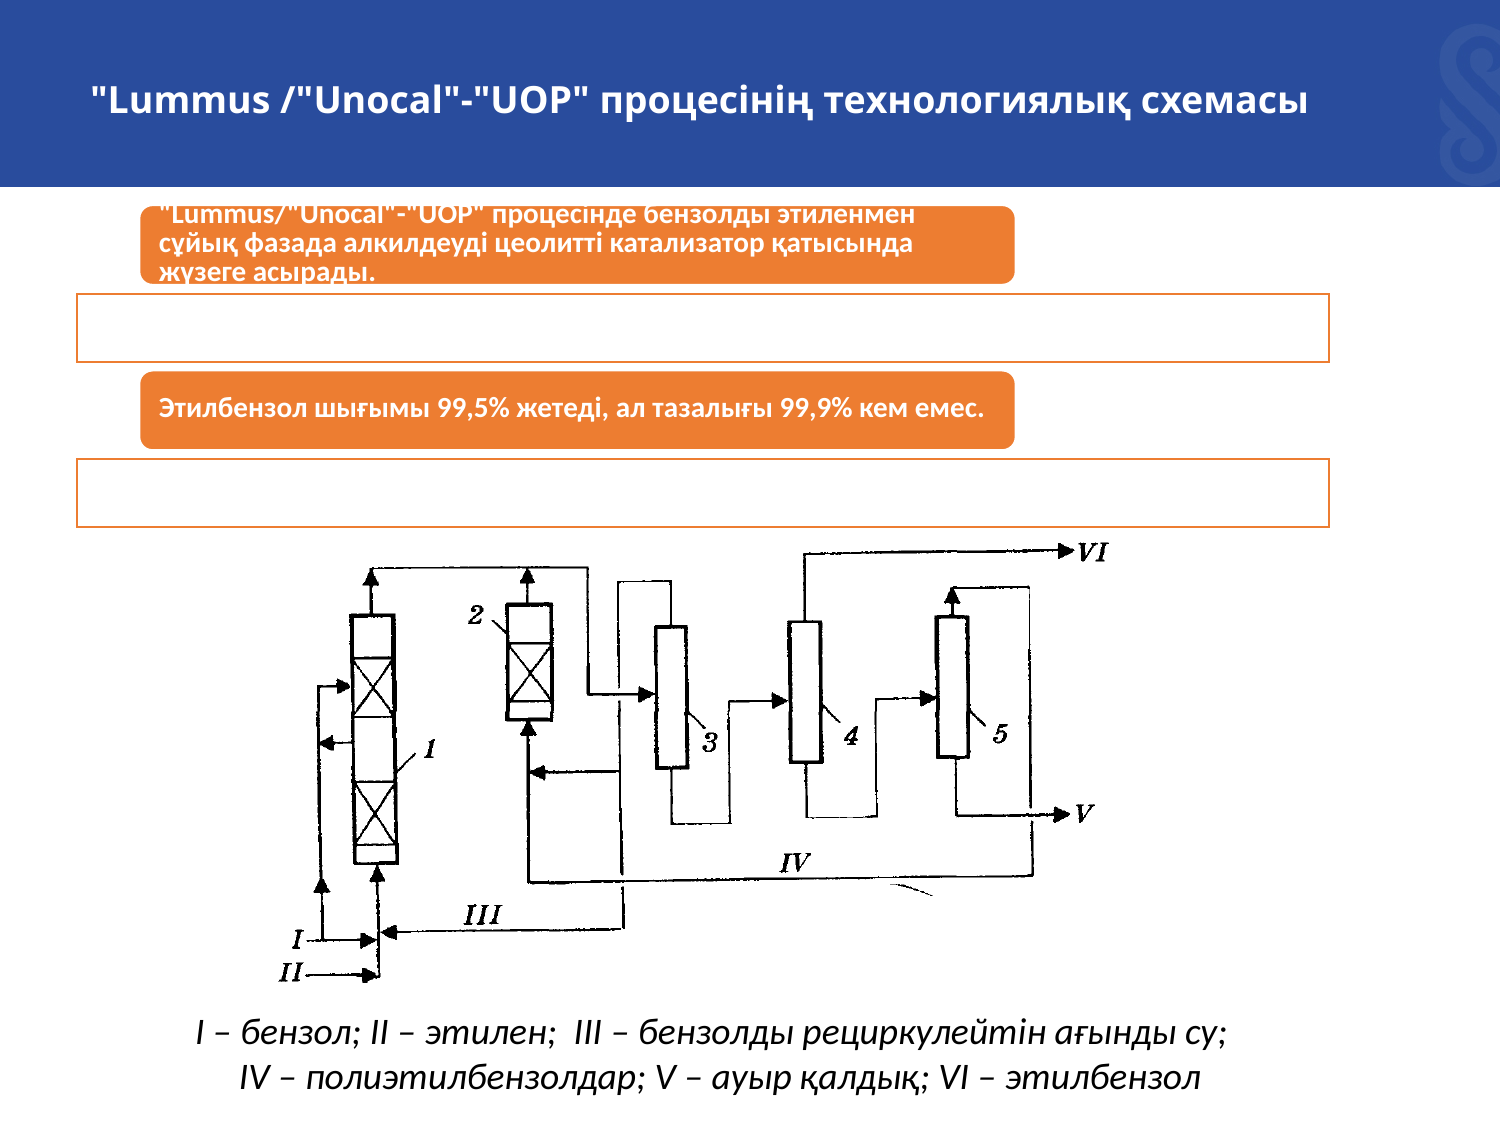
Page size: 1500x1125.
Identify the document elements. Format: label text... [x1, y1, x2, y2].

picture [0, 0, 1500, 1125]
title "Lummus /"Unocal"-"UOP" процесінің технологиялық схемасы [75, 54, 1425, 149]
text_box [76, 196, 1329, 528]
text_box I – бензол; II – этилен; III – бензолды рециркулейтін ағынды су; IV – полиэтилбензолдар; V – ауыр қалдық; VI – этилбензол [123, 999, 1317, 1125]
